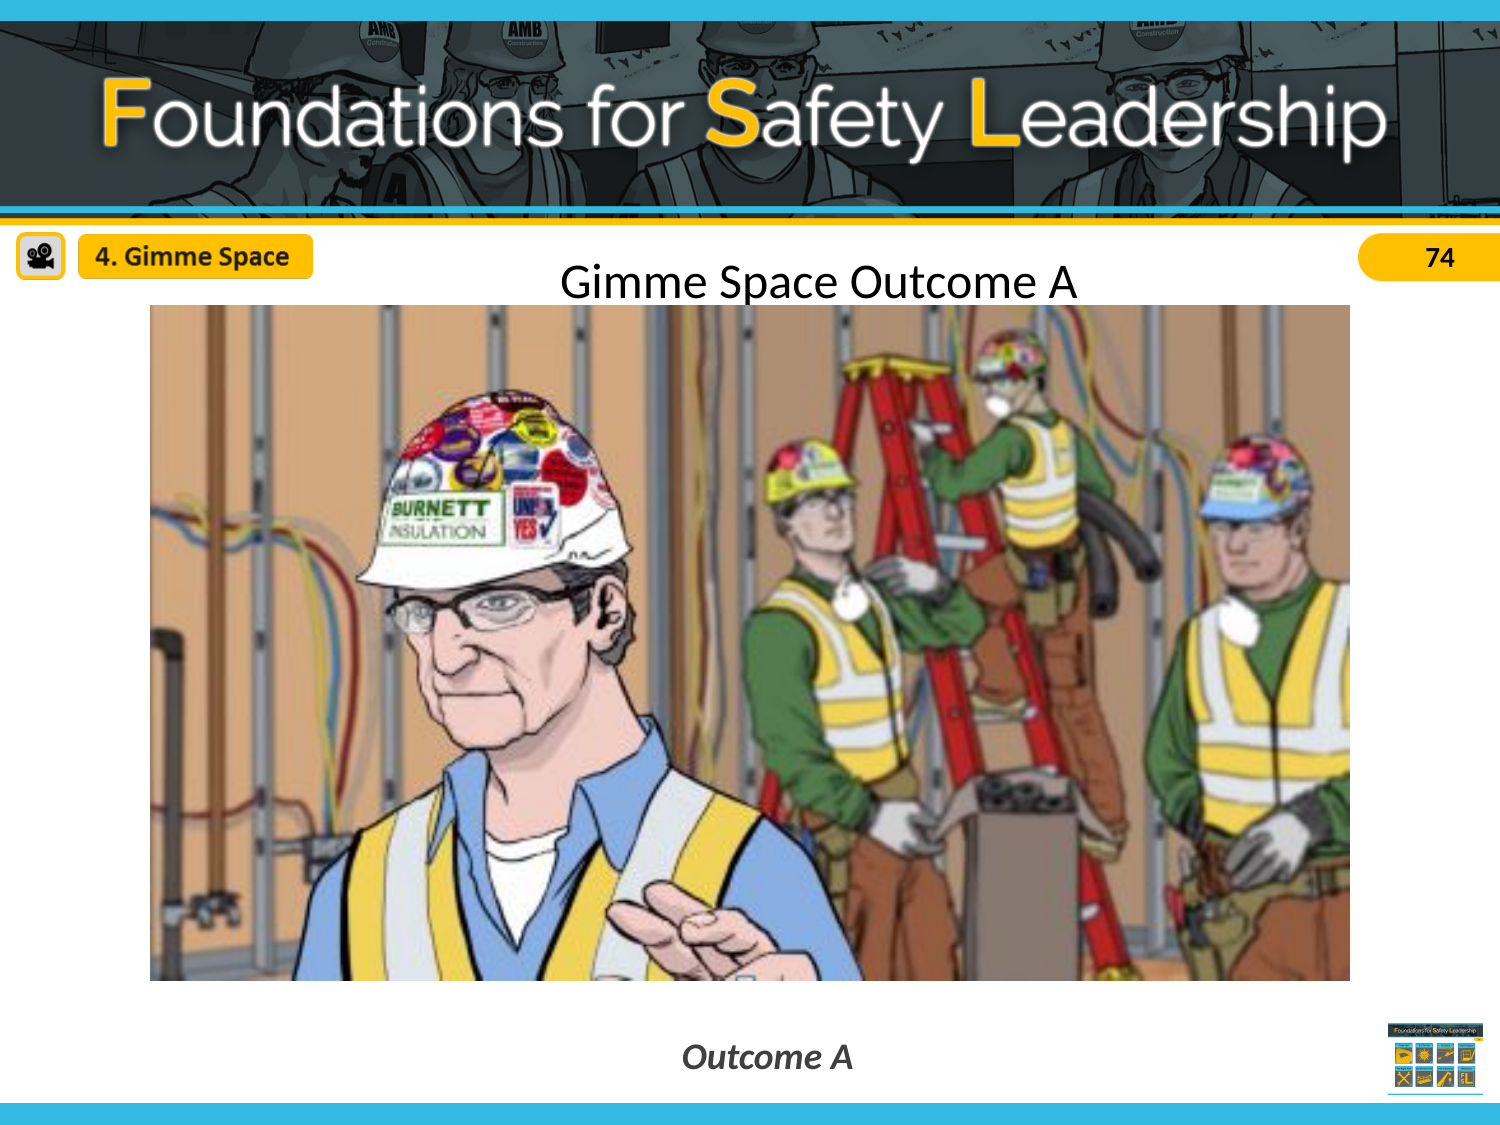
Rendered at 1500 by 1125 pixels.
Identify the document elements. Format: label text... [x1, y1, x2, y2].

picture [0, 0, 1500, 1125]
title Gimme Space Outcome A [329, 237, 1309, 303]
text_box Outcome A [667, 1024, 869, 1085]
